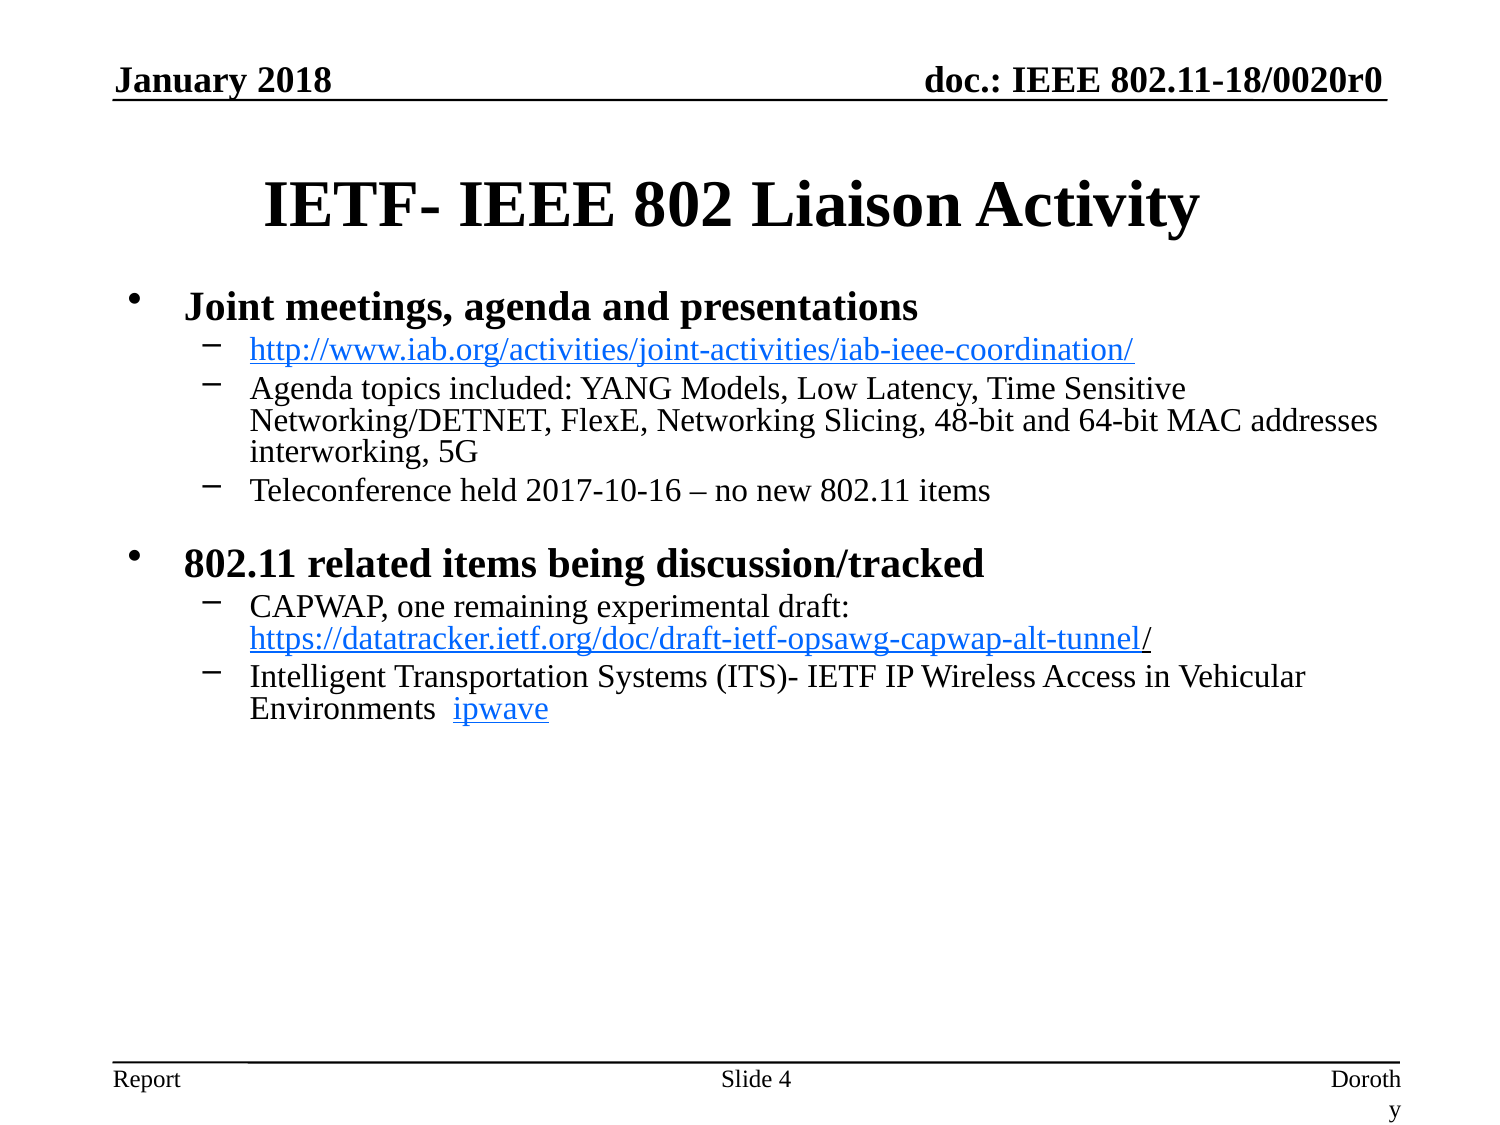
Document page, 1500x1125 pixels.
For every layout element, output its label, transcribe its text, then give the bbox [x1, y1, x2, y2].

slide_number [114, 54, 425, 100]
slide_number Slide 4 [712, 1062, 800, 1093]
list Joint meetings, agenda and presentations http://www.iab.org/activities/joint-activities/iab-ieee-coordination/ Agenda topics included: YANG Models, Low Latency, Time Sensitive Networking/DETNET, FlexE, Networking Slicing, 48-bit and 64-bit MAC addresses interworking, 5G Teleconference held 2017-10-16 – no new 802.11 items 802.11 related items being discussion/tracked CAPWAP, one remaining experimental draft: https://datatracker.ietf.org/doc/draft-ietf-opsawg-capwap-alt-tunnel/ Intelligent Transportation Systems (ITS)- IETF IP Wireless Access in Vehicular Environments ipwave [112, 249, 1450, 1050]
title IETF- IEEE 802 Liaison Activity [112, 112, 1388, 249]
footer Dorothy Stanley, HPE [1325, 1062, 1402, 1093]
